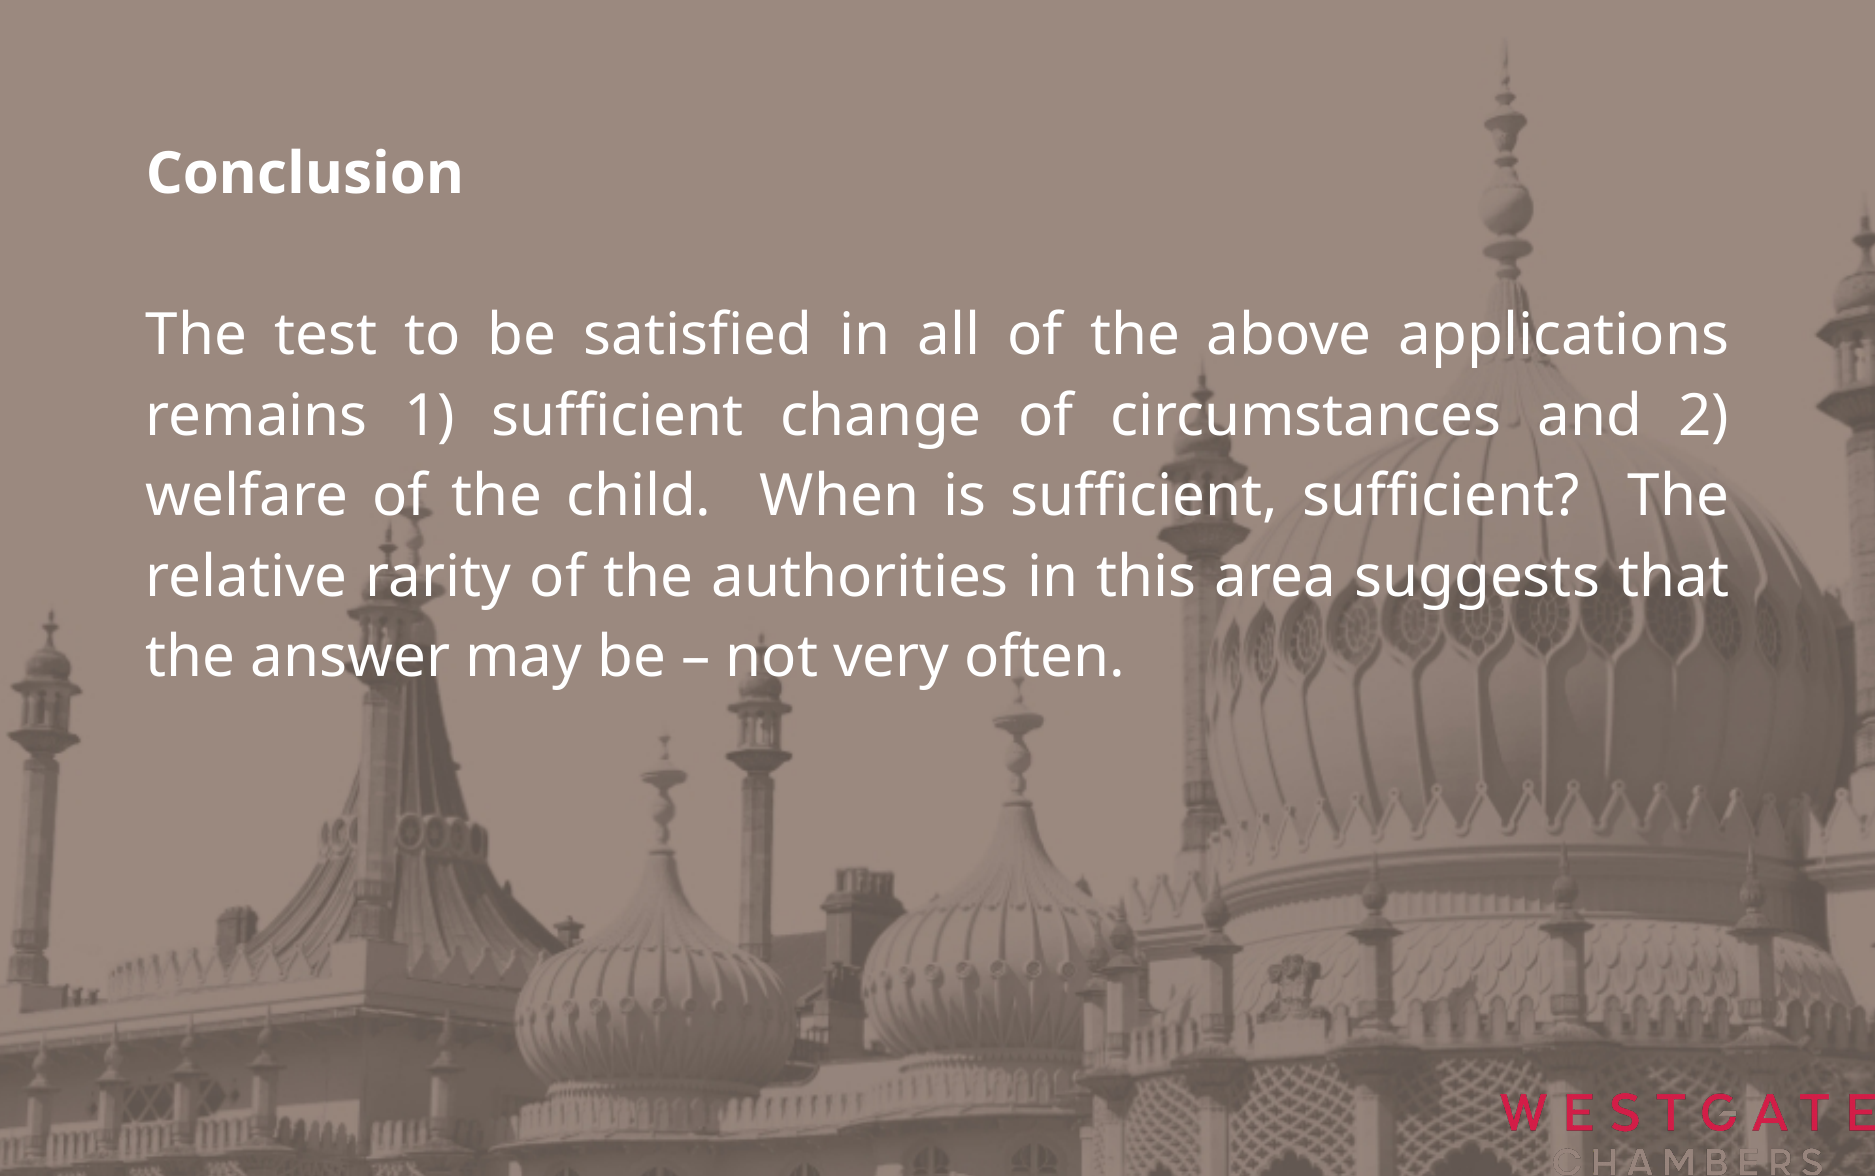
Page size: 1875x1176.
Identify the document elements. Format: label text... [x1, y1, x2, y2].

text_box Conclusion The test to be satisfied in all of the above applications remains 1) sufficient change of circumstances and 2) welfare of the child. When is sufficient, sufficient? The relative rarity of the authorities in this area suggests that the answer may be – not very often. [130, 117, 1745, 1109]
picture [0, 0, 1875, 1176]
